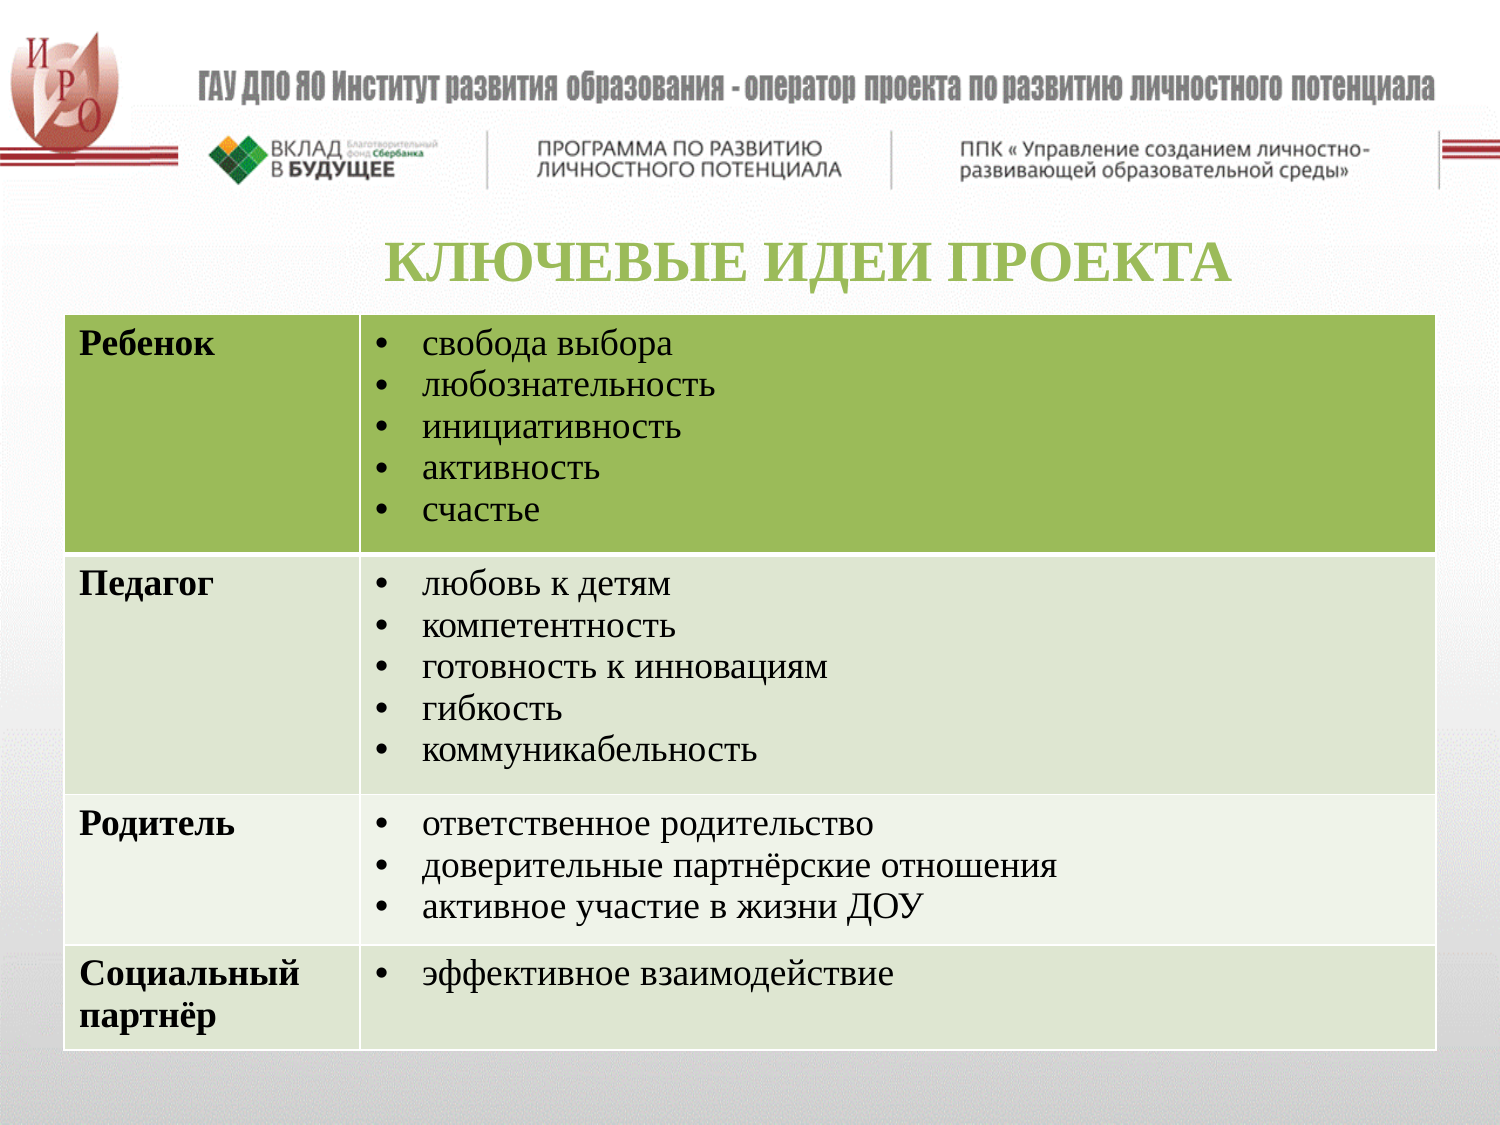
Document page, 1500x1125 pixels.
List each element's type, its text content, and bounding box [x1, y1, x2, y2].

picture [0, 0, 1500, 1125]
table_cell Педагог [65, 557, 359, 794]
table_cell эффективное взаимодействие [361, 946, 1435, 1049]
table_cell Родитель [65, 795, 359, 944]
table_cell Социальный партнёр [65, 946, 359, 1049]
table_cell ответственное родительство доверительные партнёрские отношения активное участие в жизни ДОУ [361, 795, 1435, 944]
table_cell любовь к детям компетентность готовность к инновациям гибкость коммуникабельность [361, 557, 1435, 794]
table_header свобода выбора любознательность инициативность активность счастье [361, 315, 1435, 552]
table_header Ребенок [65, 315, 359, 552]
text_box КЛЮЧЕВЫЕ ИДЕИ ПРОЕКТА [277, 223, 1340, 302]
